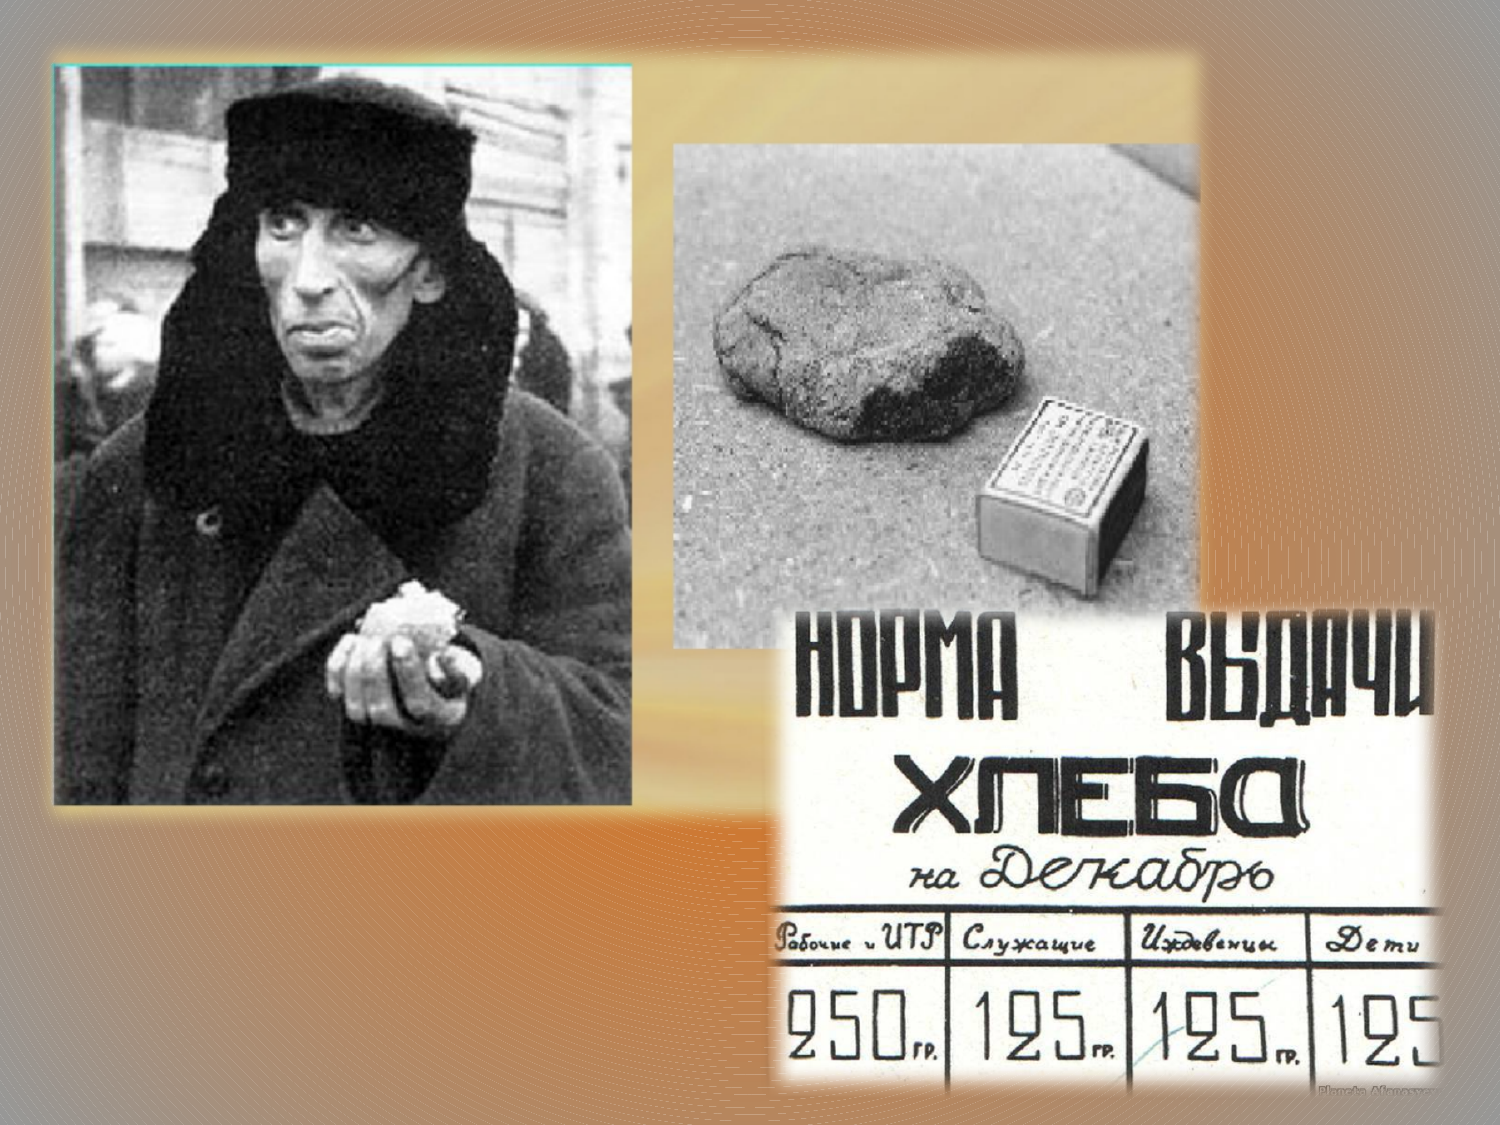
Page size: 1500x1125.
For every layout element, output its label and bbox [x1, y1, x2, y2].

picture [34, 34, 1449, 1100]
